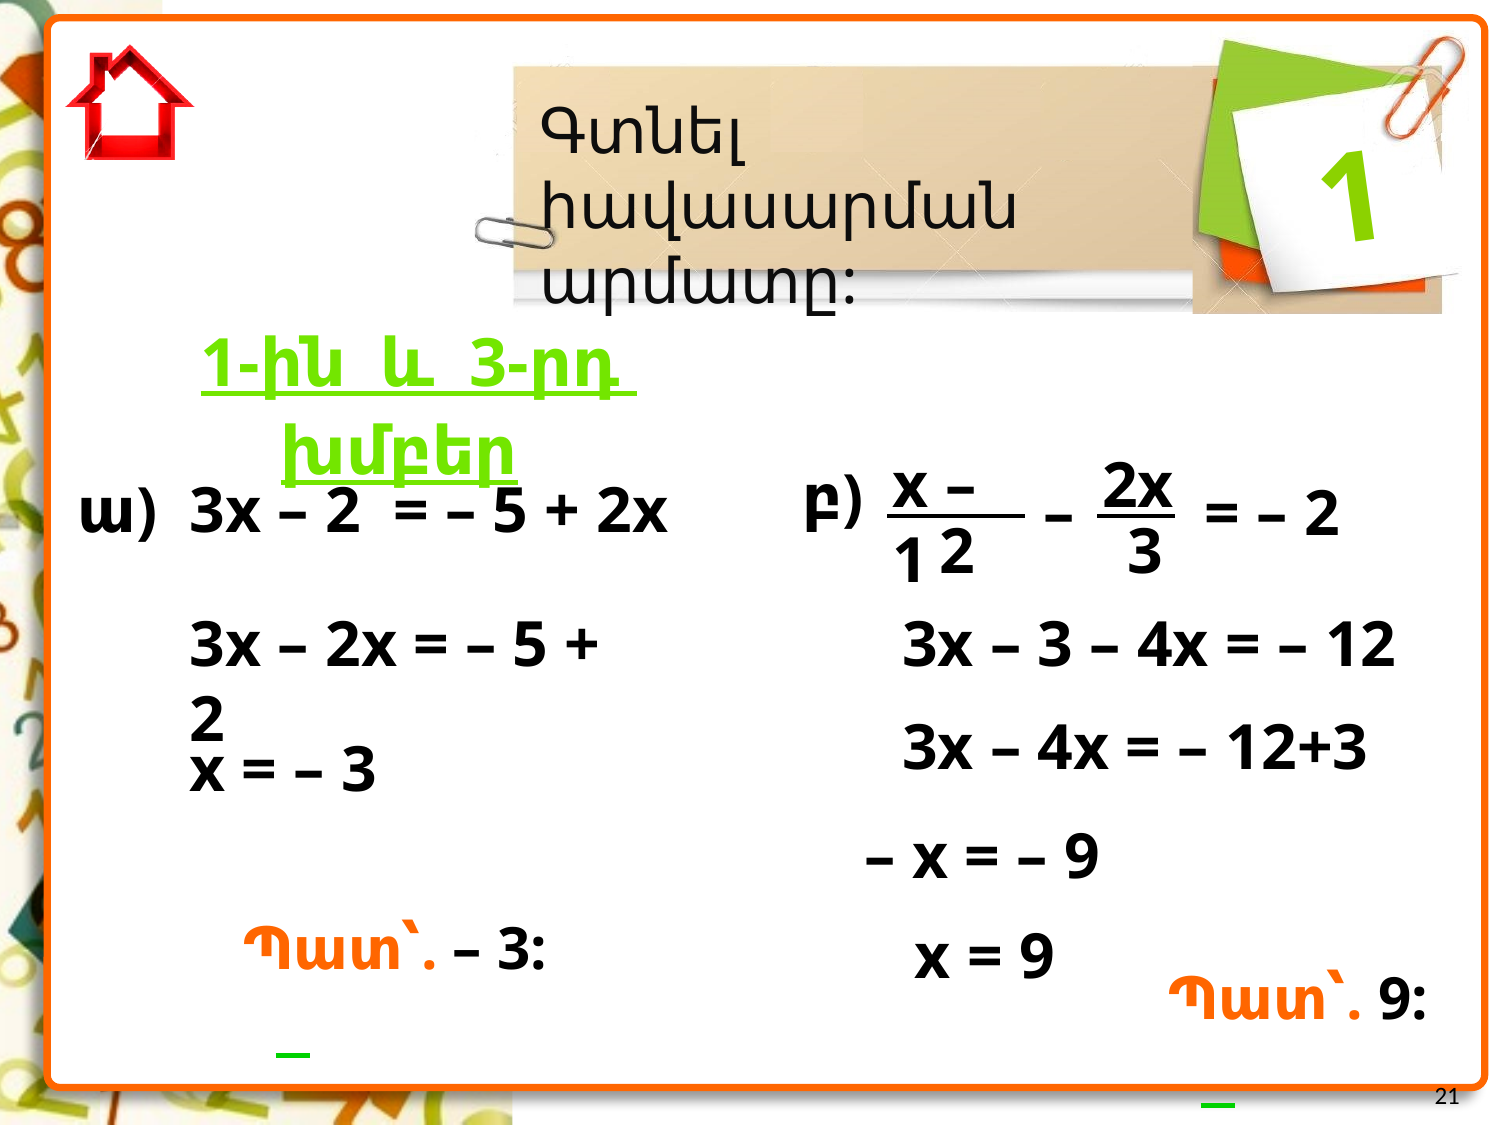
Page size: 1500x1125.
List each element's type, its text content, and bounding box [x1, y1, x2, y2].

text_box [474, 24, 1472, 314]
text_box – x = – 9 [849, 809, 1163, 899]
slide_number 21 [1125, 1065, 1475, 1125]
text_box 3x – 4x = – 12+3 [887, 699, 1413, 790]
text_box 3x – 2x = – 5 + 2 [516, 596, 650, 762]
text_box ա) 3x – 2 = – 5 + 2x [516, 498, 688, 553]
text_box 1-ին և 3-րդ խմբեր [516, 322, 763, 498]
text_box Պատ՝. 9: [1125, 954, 1450, 1119]
picture [62, 37, 201, 160]
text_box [787, 437, 1363, 595]
text_box [516, 15, 1487, 1090]
text_box Պատ՝. – 3: [516, 904, 563, 1069]
text_box x = 9 [899, 909, 1125, 999]
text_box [0, 0, 513, 1125]
text_box 3x – 3 – 4x = – 12 [887, 596, 1413, 687]
